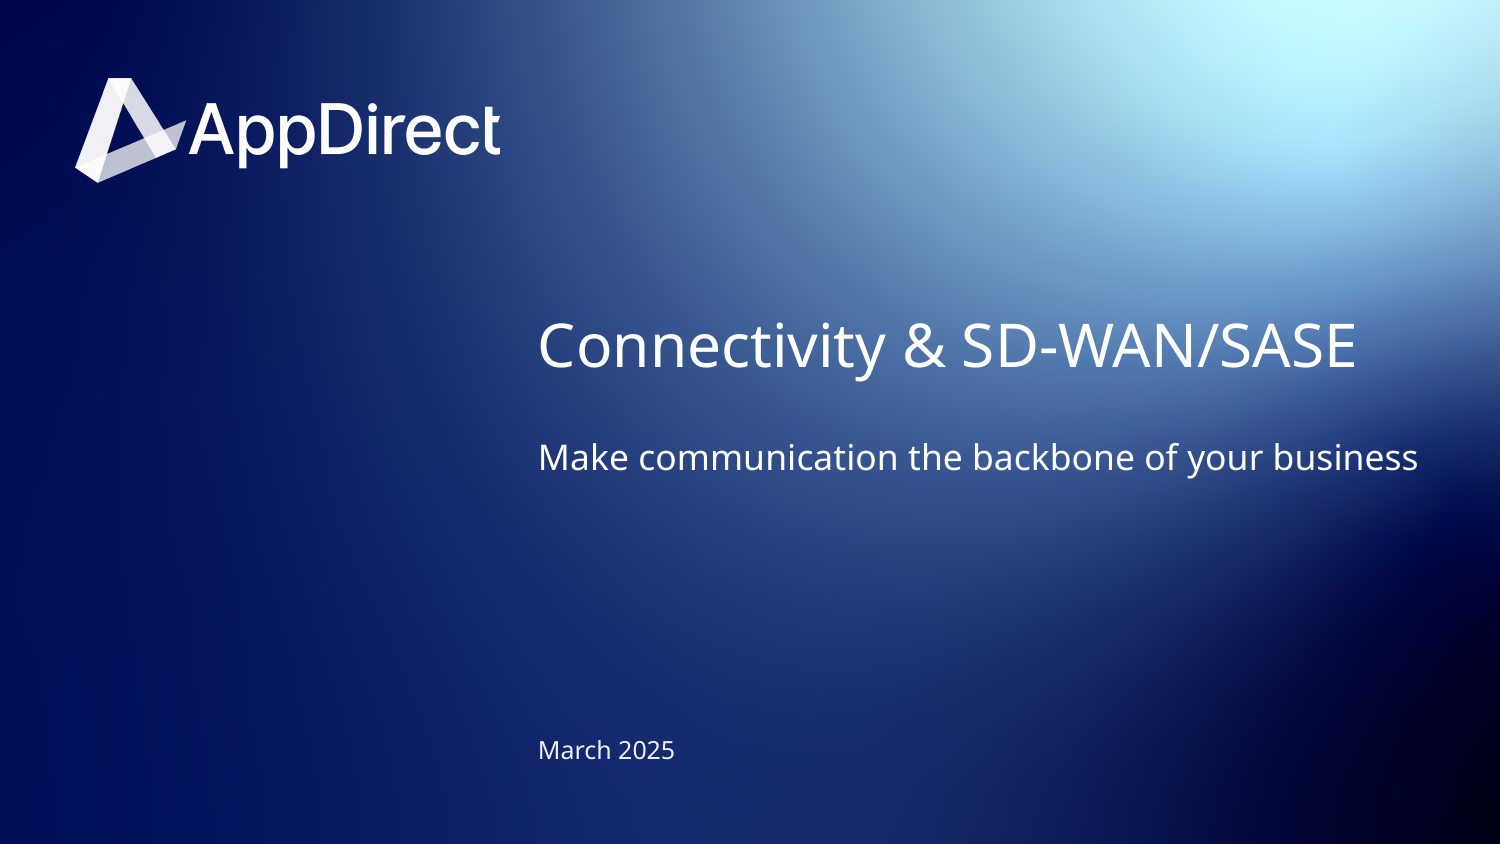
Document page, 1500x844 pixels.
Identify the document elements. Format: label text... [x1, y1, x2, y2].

subtitle March 2025 [537, 730, 1092, 765]
title Connectivity & SD-WAN/SASE Make communication the backbone of your business [537, 318, 1425, 526]
picture [0, 0, 1500, 844]
